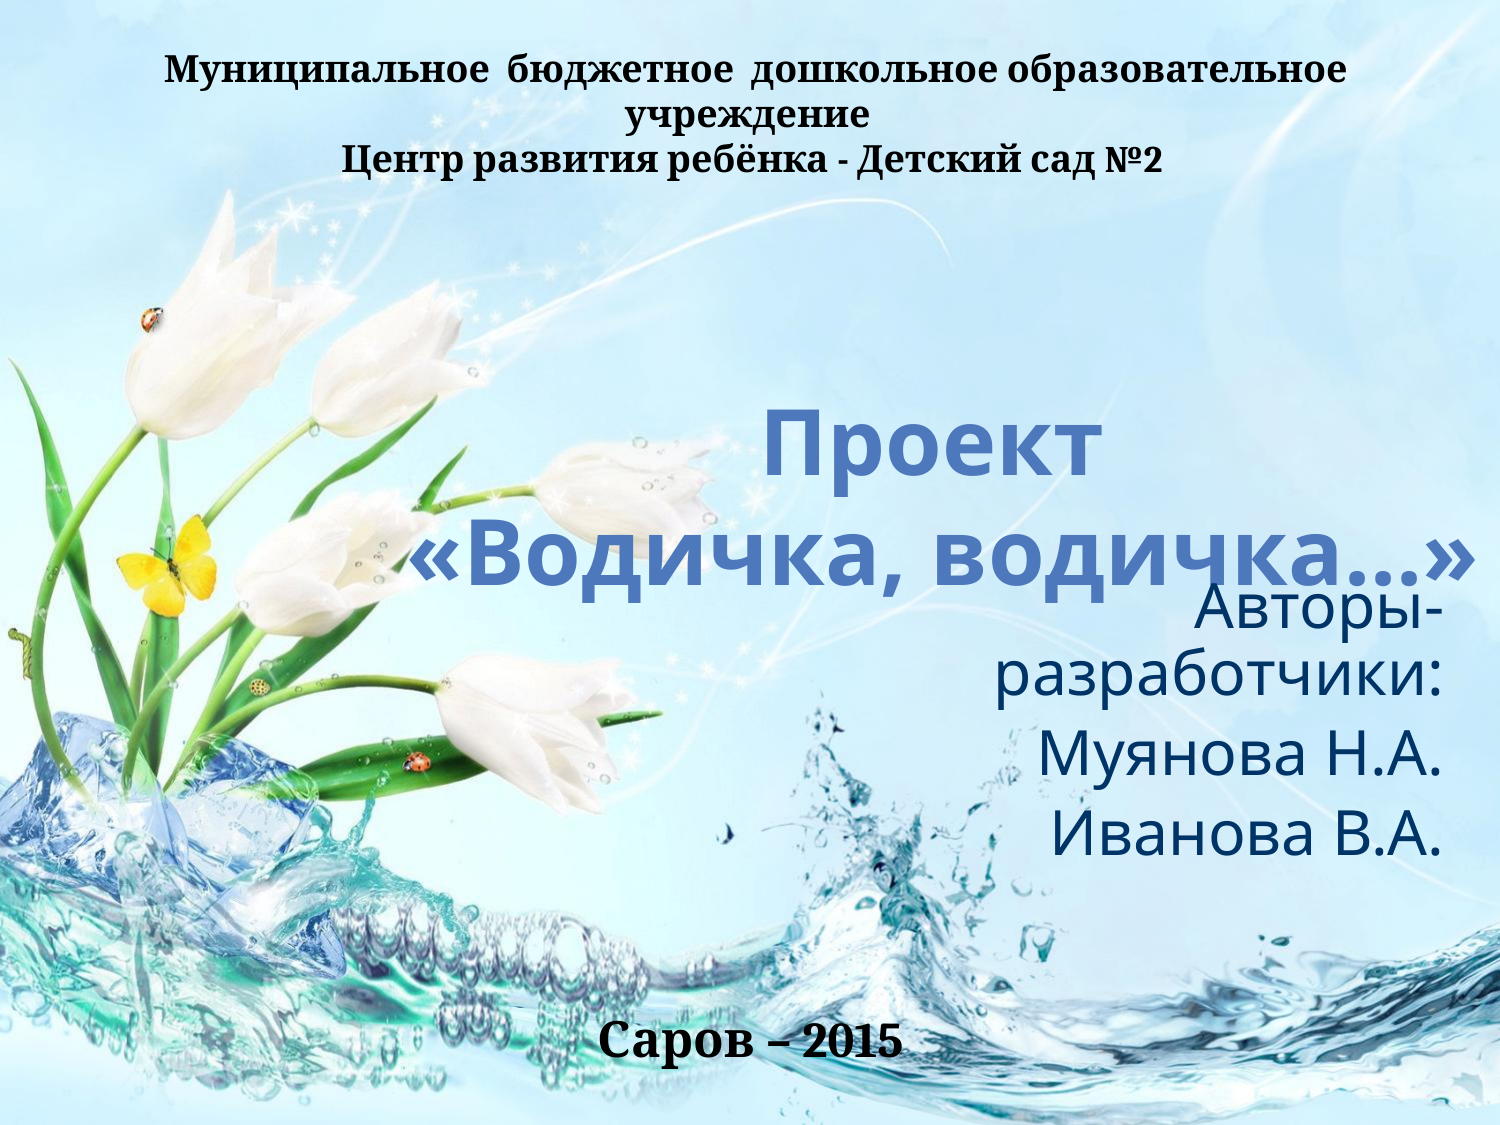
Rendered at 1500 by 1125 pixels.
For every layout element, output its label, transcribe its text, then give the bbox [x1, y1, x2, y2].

picture [0, 0, 1500, 1125]
text_box Муниципальное бюджетное дошкольное образовательное учреждение Центр развития ребёнка - Детский сад №2 [112, 37, 1400, 233]
text_box Саров – 2015 [562, 999, 950, 1075]
title Проект «Водичка, водичка...» [387, 349, 1500, 638]
subtitle Авторы-разработчики: Муянова Н.А. Иванова В.А. [799, 562, 1463, 826]
